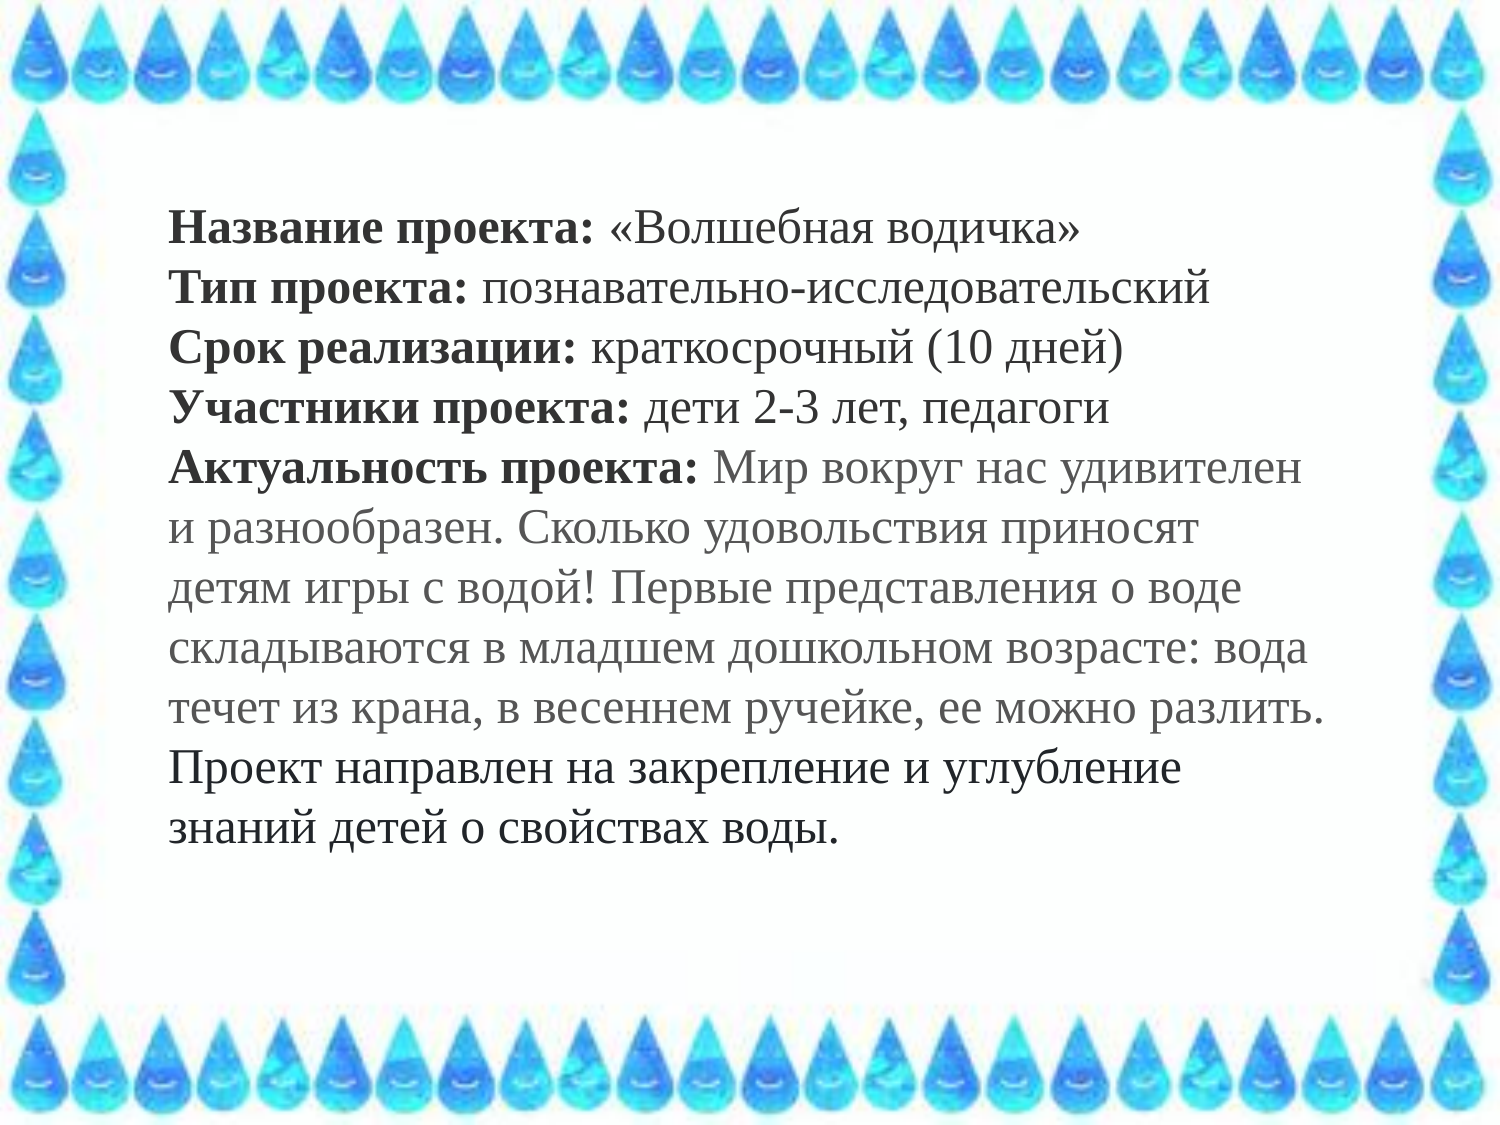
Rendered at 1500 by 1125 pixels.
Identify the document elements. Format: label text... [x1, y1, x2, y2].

picture [0, 0, 1500, 1125]
text_box Название проекта: «Волшебная водичка» Тип проекта: познавательно-исследовательский Срок реализации: краткосрочный (10 дней) Участники проекта: дети 2-3 лет, педагоги Актуальность проекта: Мир вокруг нас удивителен и разнообразен. Сколько удовольствия приносят детям игры с водой! Первые представления о воде складываются в младшем дошкольном возрасте: вода течет из крана, в весеннем ручейке, ее можно разлить. Проект направлен на закрепление и углубление знаний детей о свойствах воды. [153, 186, 1343, 861]
